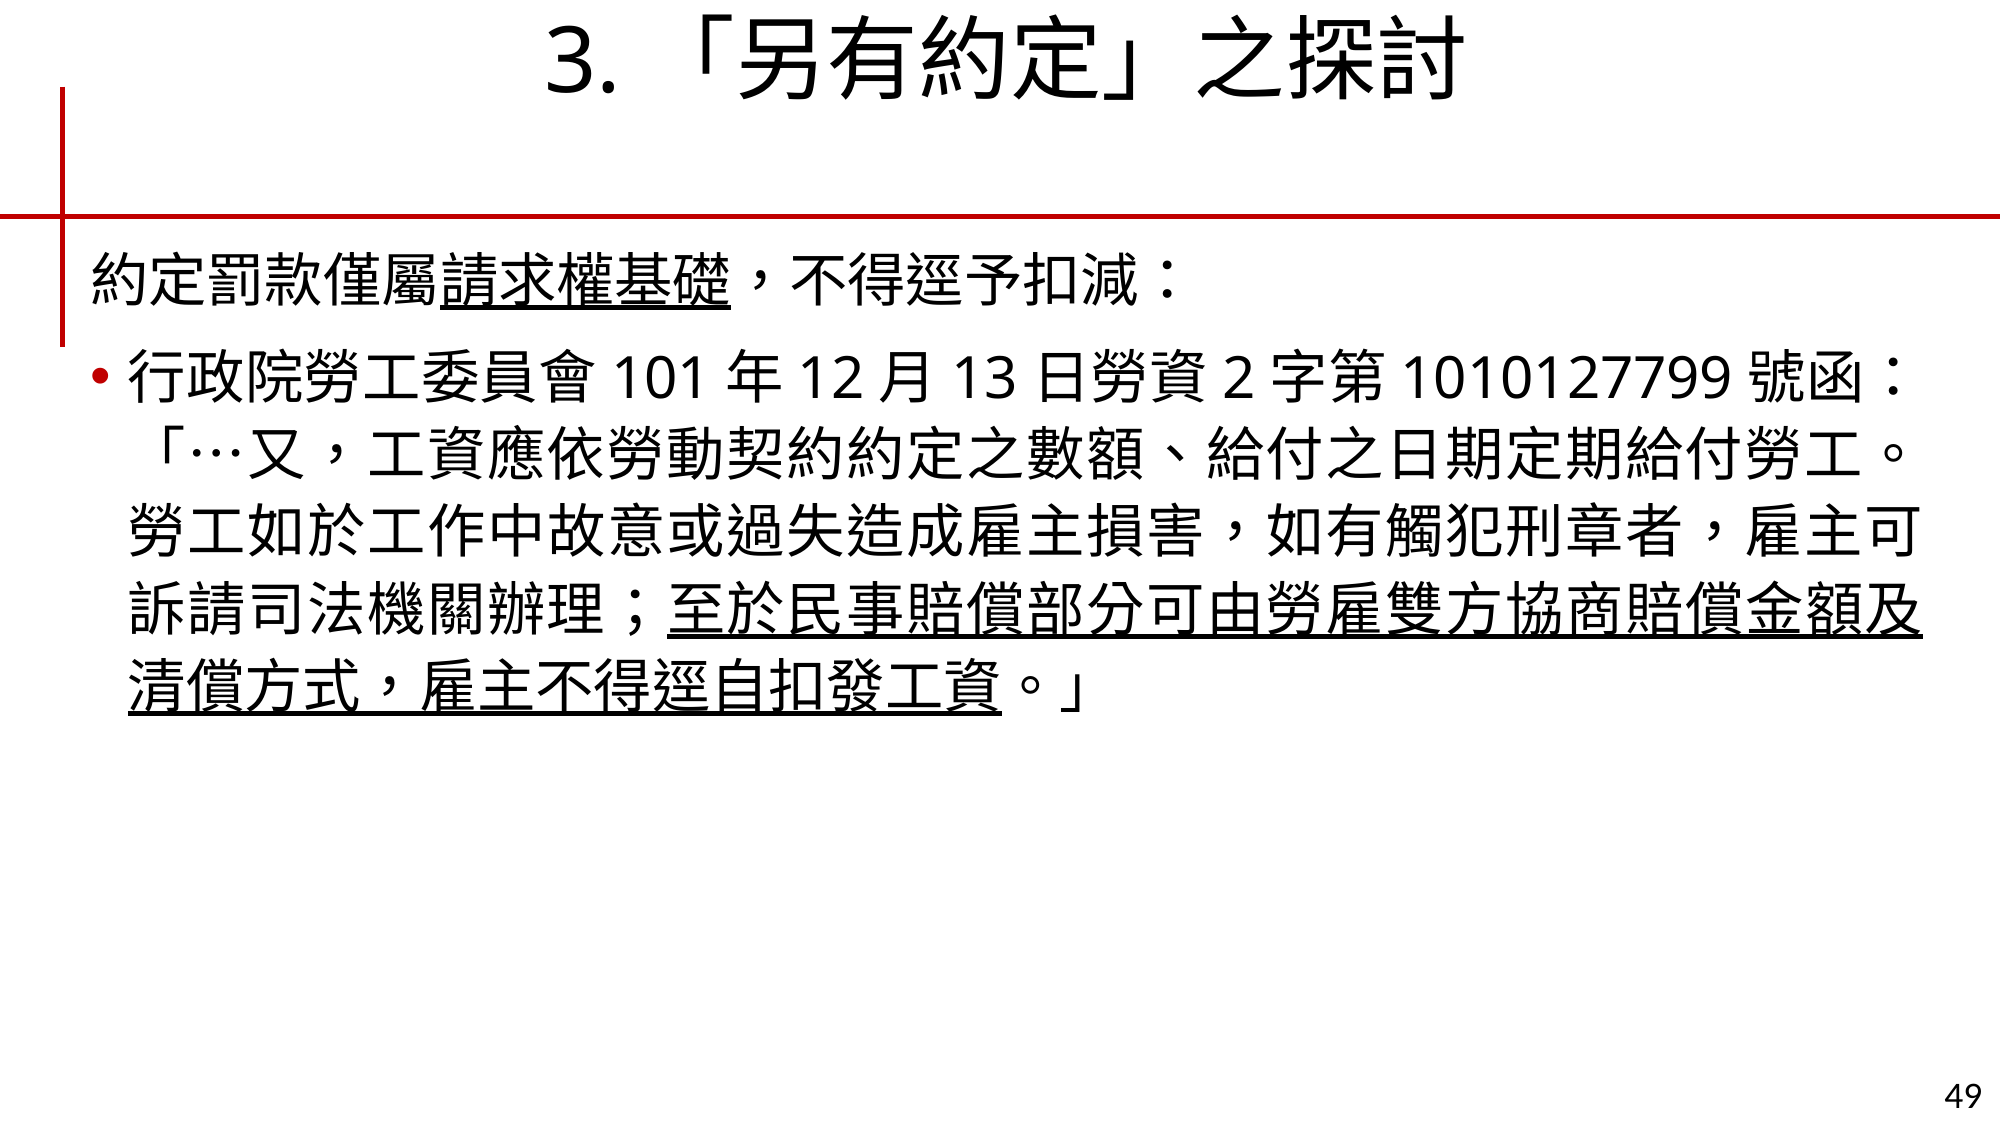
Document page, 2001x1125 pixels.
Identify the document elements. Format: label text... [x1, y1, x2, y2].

title 3.「另有約定」之探討 [75, 6, 1938, 211]
slide_number 49 [1701, 1063, 1998, 1118]
list 約定罰款僅屬請求權基礎，不得逕予扣減： 行政院勞工委員會101年12月13日勞資2字第1010127799號函：「…又，工資應依勞動契約約定之數額、給付之日期定期給付勞工。勞工如於工作中故意或過失造成雇主損害，如有觸犯刑章者，雇主可訴請司法機關辦理；至於民事賠償部分可由勞雇雙方協商賠償金額及清償方式，雇主不得逕自扣發工資。」 [75, 228, 1938, 1038]
